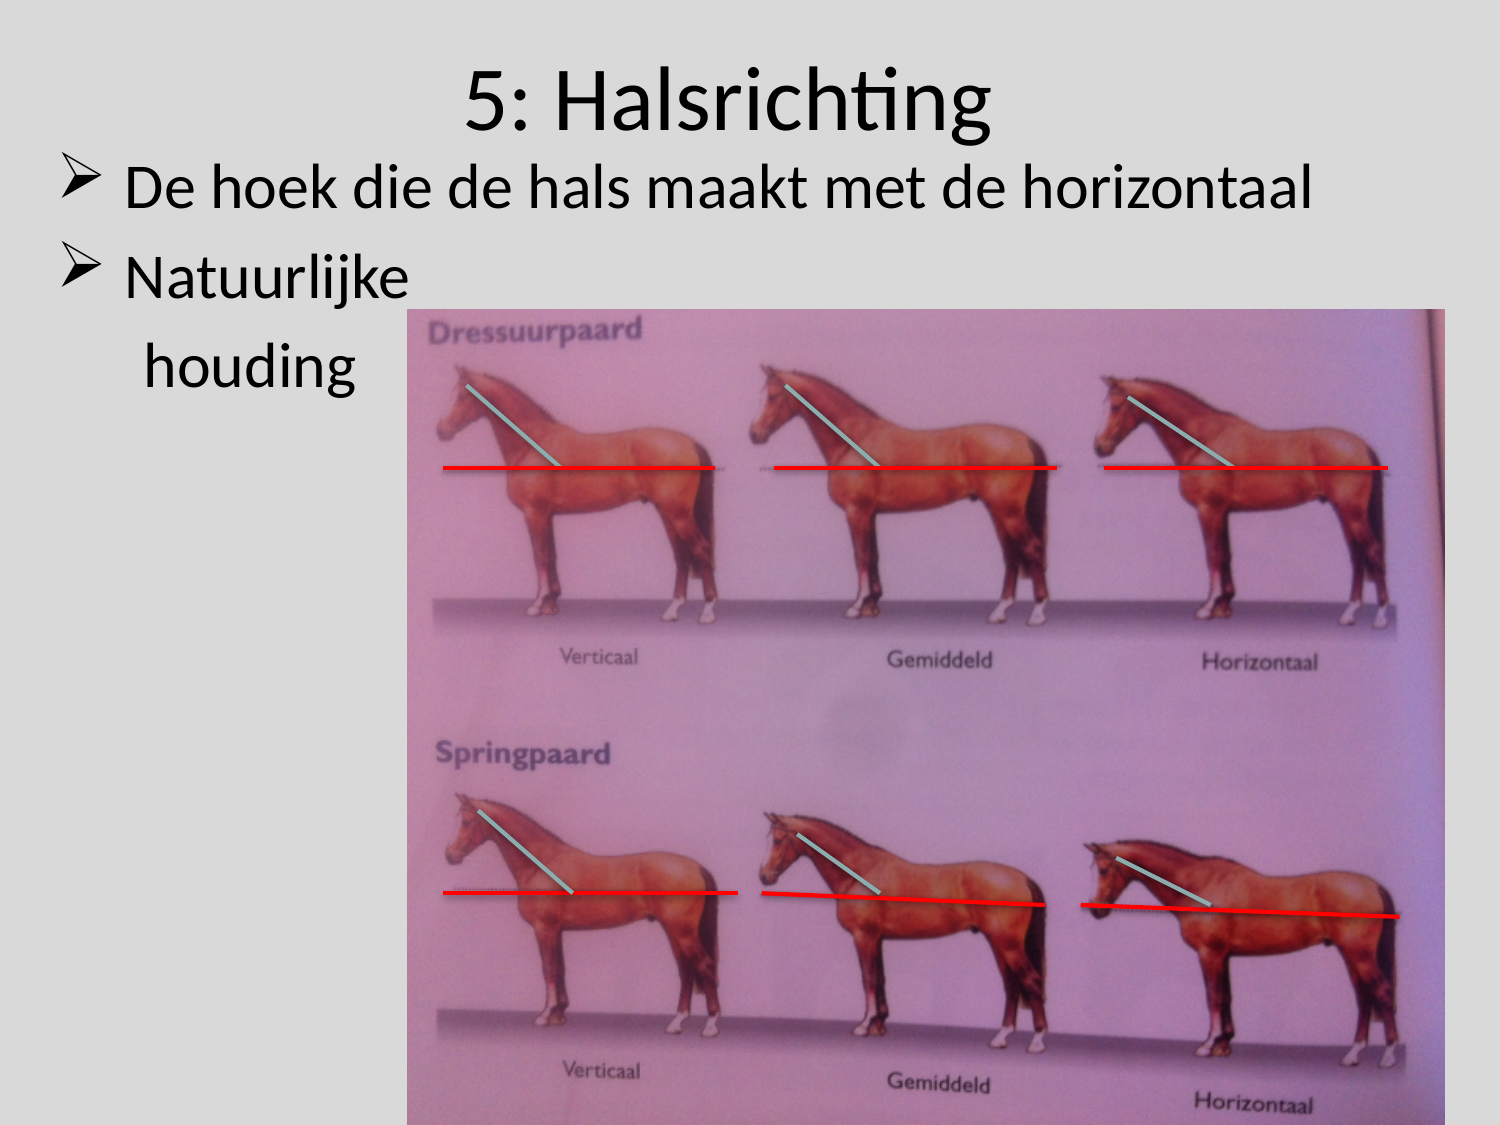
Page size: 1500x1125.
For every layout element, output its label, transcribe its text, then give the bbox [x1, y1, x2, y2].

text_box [466, 385, 562, 467]
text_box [1127, 396, 1235, 467]
picture [407, 309, 1446, 1125]
title 5: Halsrichting [53, 0, 1404, 188]
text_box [761, 892, 1046, 906]
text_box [477, 810, 573, 894]
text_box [785, 385, 881, 467]
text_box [1080, 904, 1400, 918]
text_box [1115, 857, 1211, 906]
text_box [796, 833, 881, 894]
list De hoek die de hals maakt met de horizontaal Natuurlijke houding [41, 137, 1392, 409]
